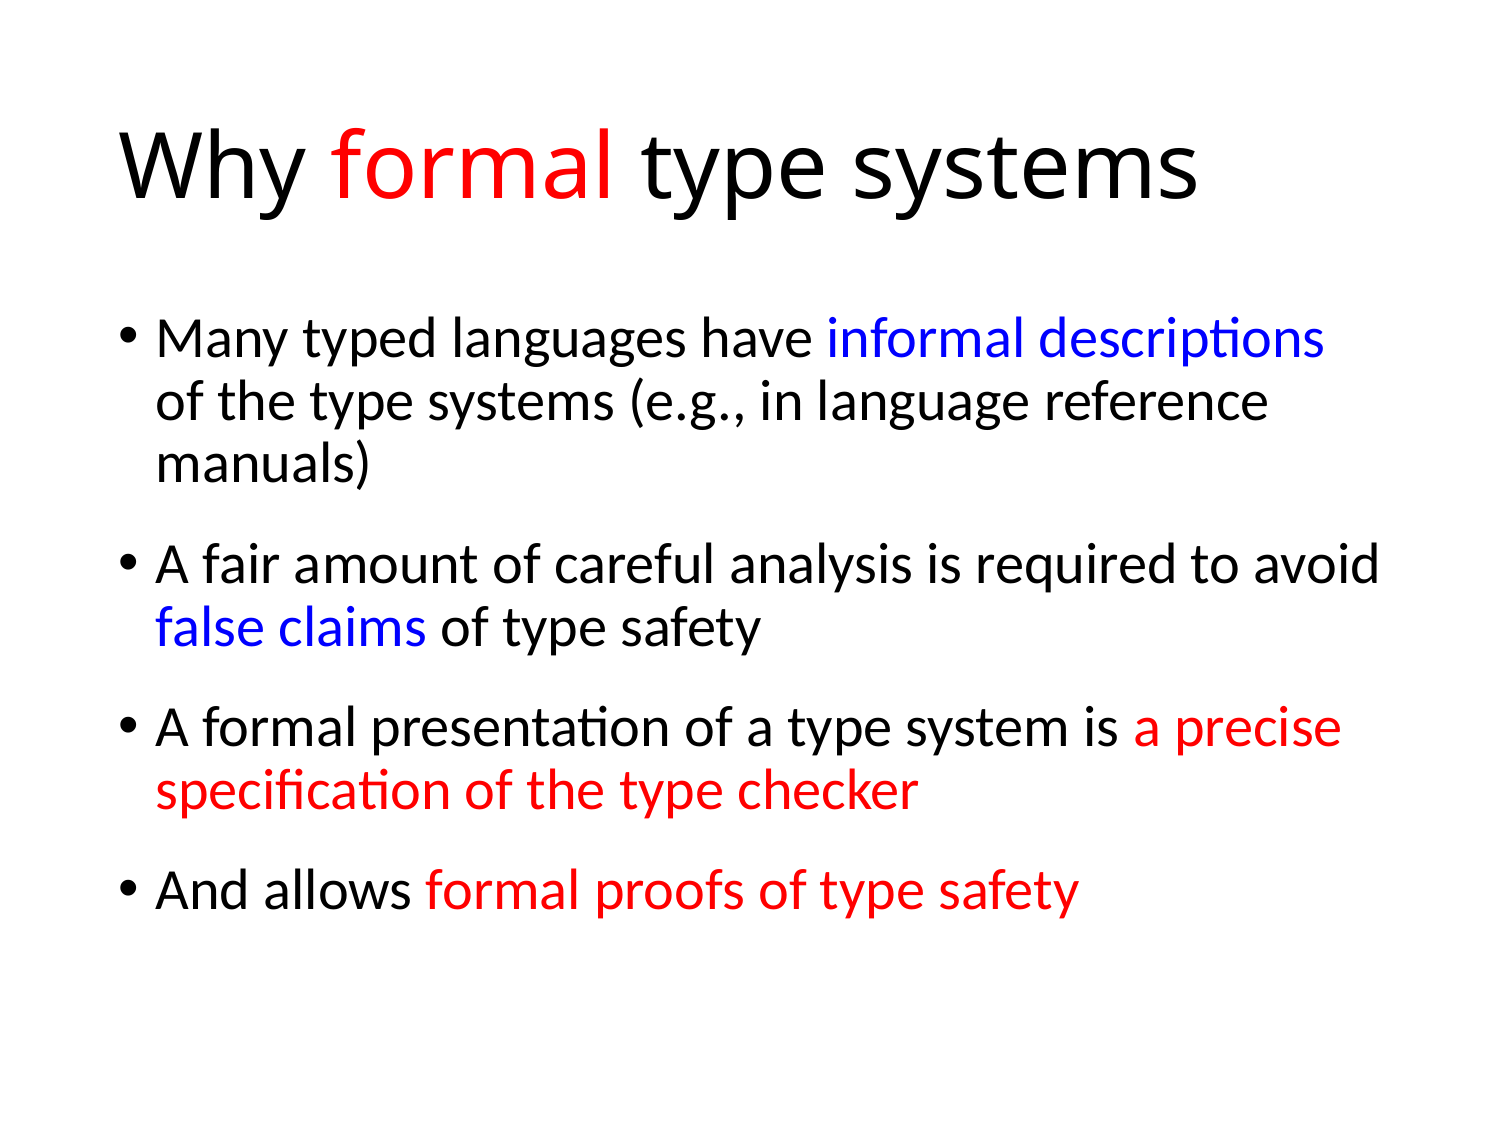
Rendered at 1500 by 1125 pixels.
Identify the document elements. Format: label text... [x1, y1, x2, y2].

title Why formal type systems [103, 59, 1397, 278]
list Many typed languages have informal descriptions of the type systems (e.g., in language reference manuals) A fair amount of careful analysis is required to avoid false claims of type safety A formal presentation of a type system is a precise specification of the type checker And allows formal proofs of type safety [103, 299, 1397, 1014]
